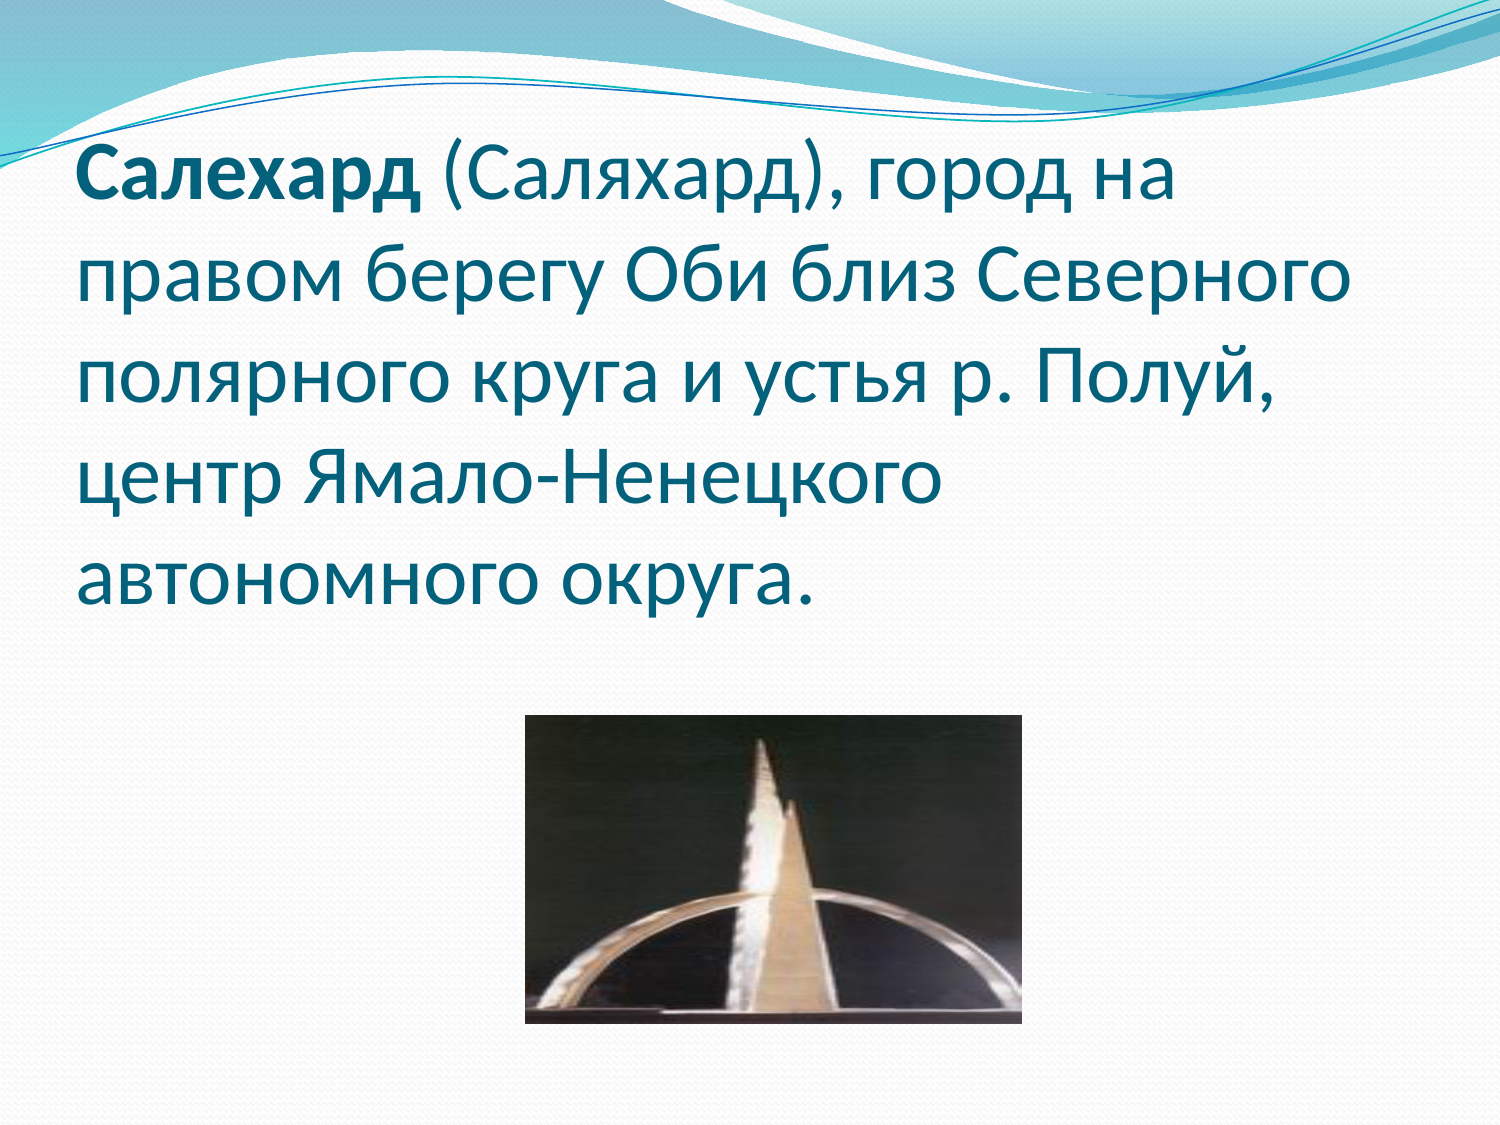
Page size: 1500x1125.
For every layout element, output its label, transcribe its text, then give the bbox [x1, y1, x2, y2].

title Салехард (Саляхард), город на правом берегу Оби близ Северного полярного круга и устья р. Полуй, центр Ямало-Ненецкого автономного округа. [75, 101, 1425, 622]
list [525, 715, 1022, 1024]
